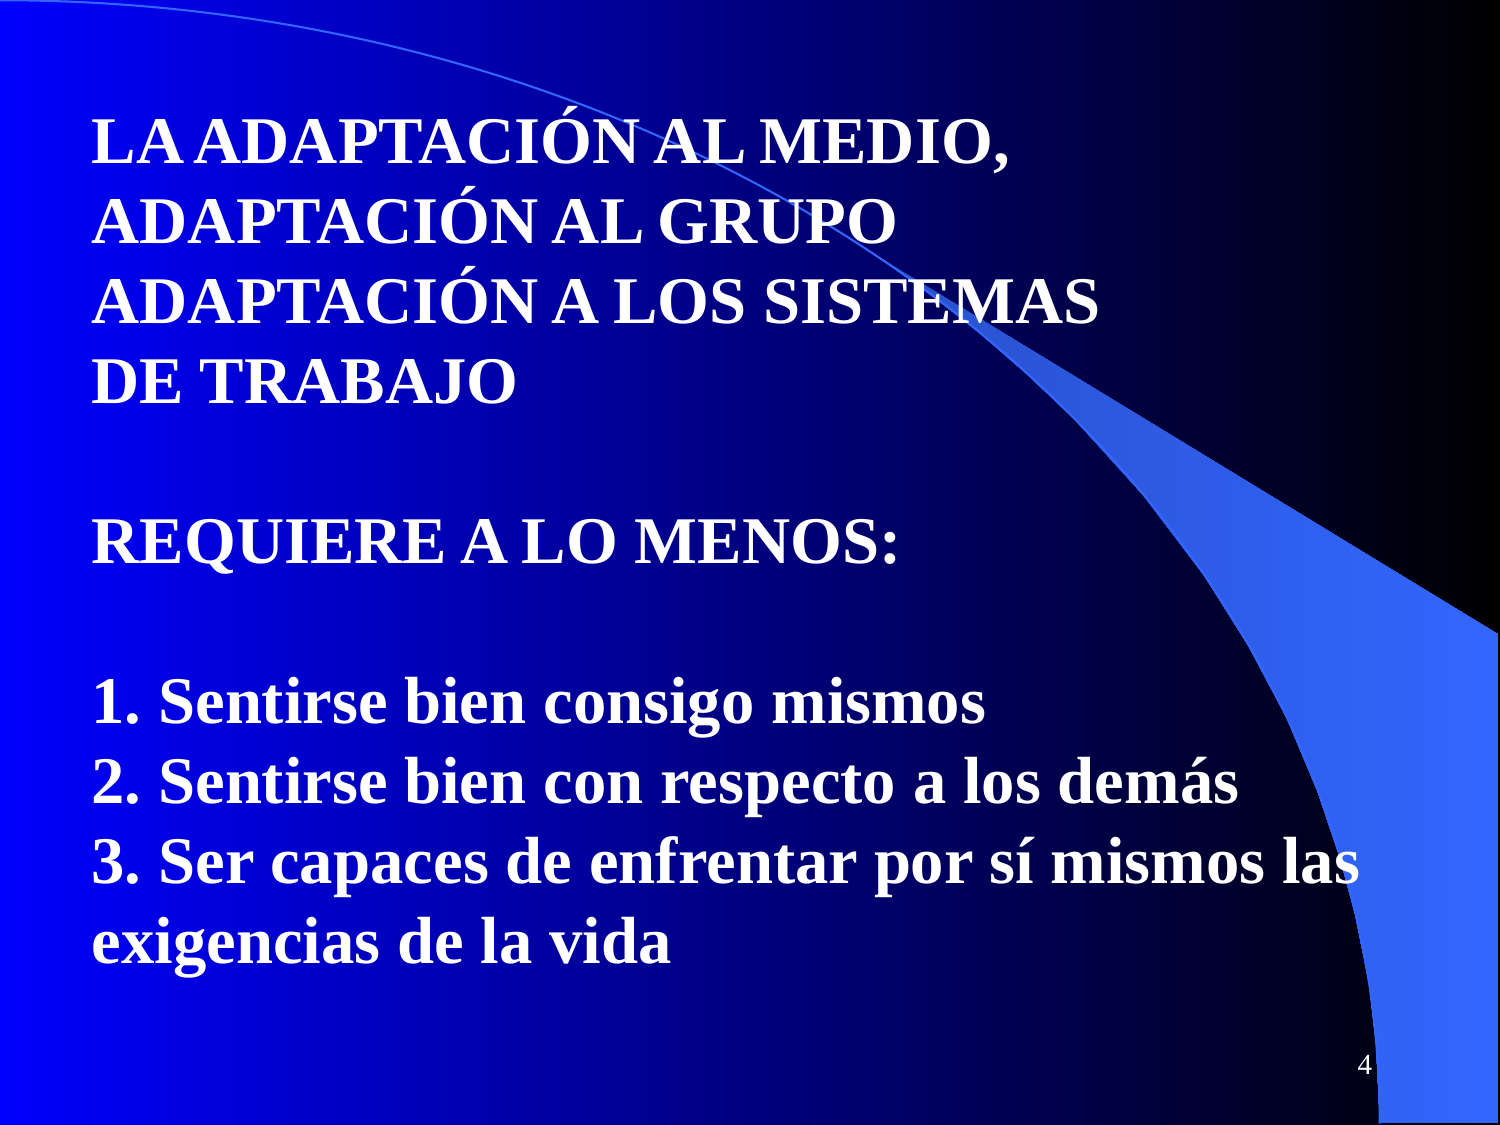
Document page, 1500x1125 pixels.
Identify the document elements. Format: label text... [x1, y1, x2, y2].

text_box LA ADAPTACIÓN AL MEDIO, ADAPTACIÓN AL GRUPO ADAPTACIÓN A LOS SISTEMAS DE TRABAJO REQUIERE A LO MENOS: 1. Sentirse bien consigo mismos 2. Sentirse bien con respecto a los demás 3. Ser capaces de enfrentar por sí mismos las exigencias de la vida [76, 89, 1436, 1065]
slide_number 4 [1074, 1065, 1388, 1101]
